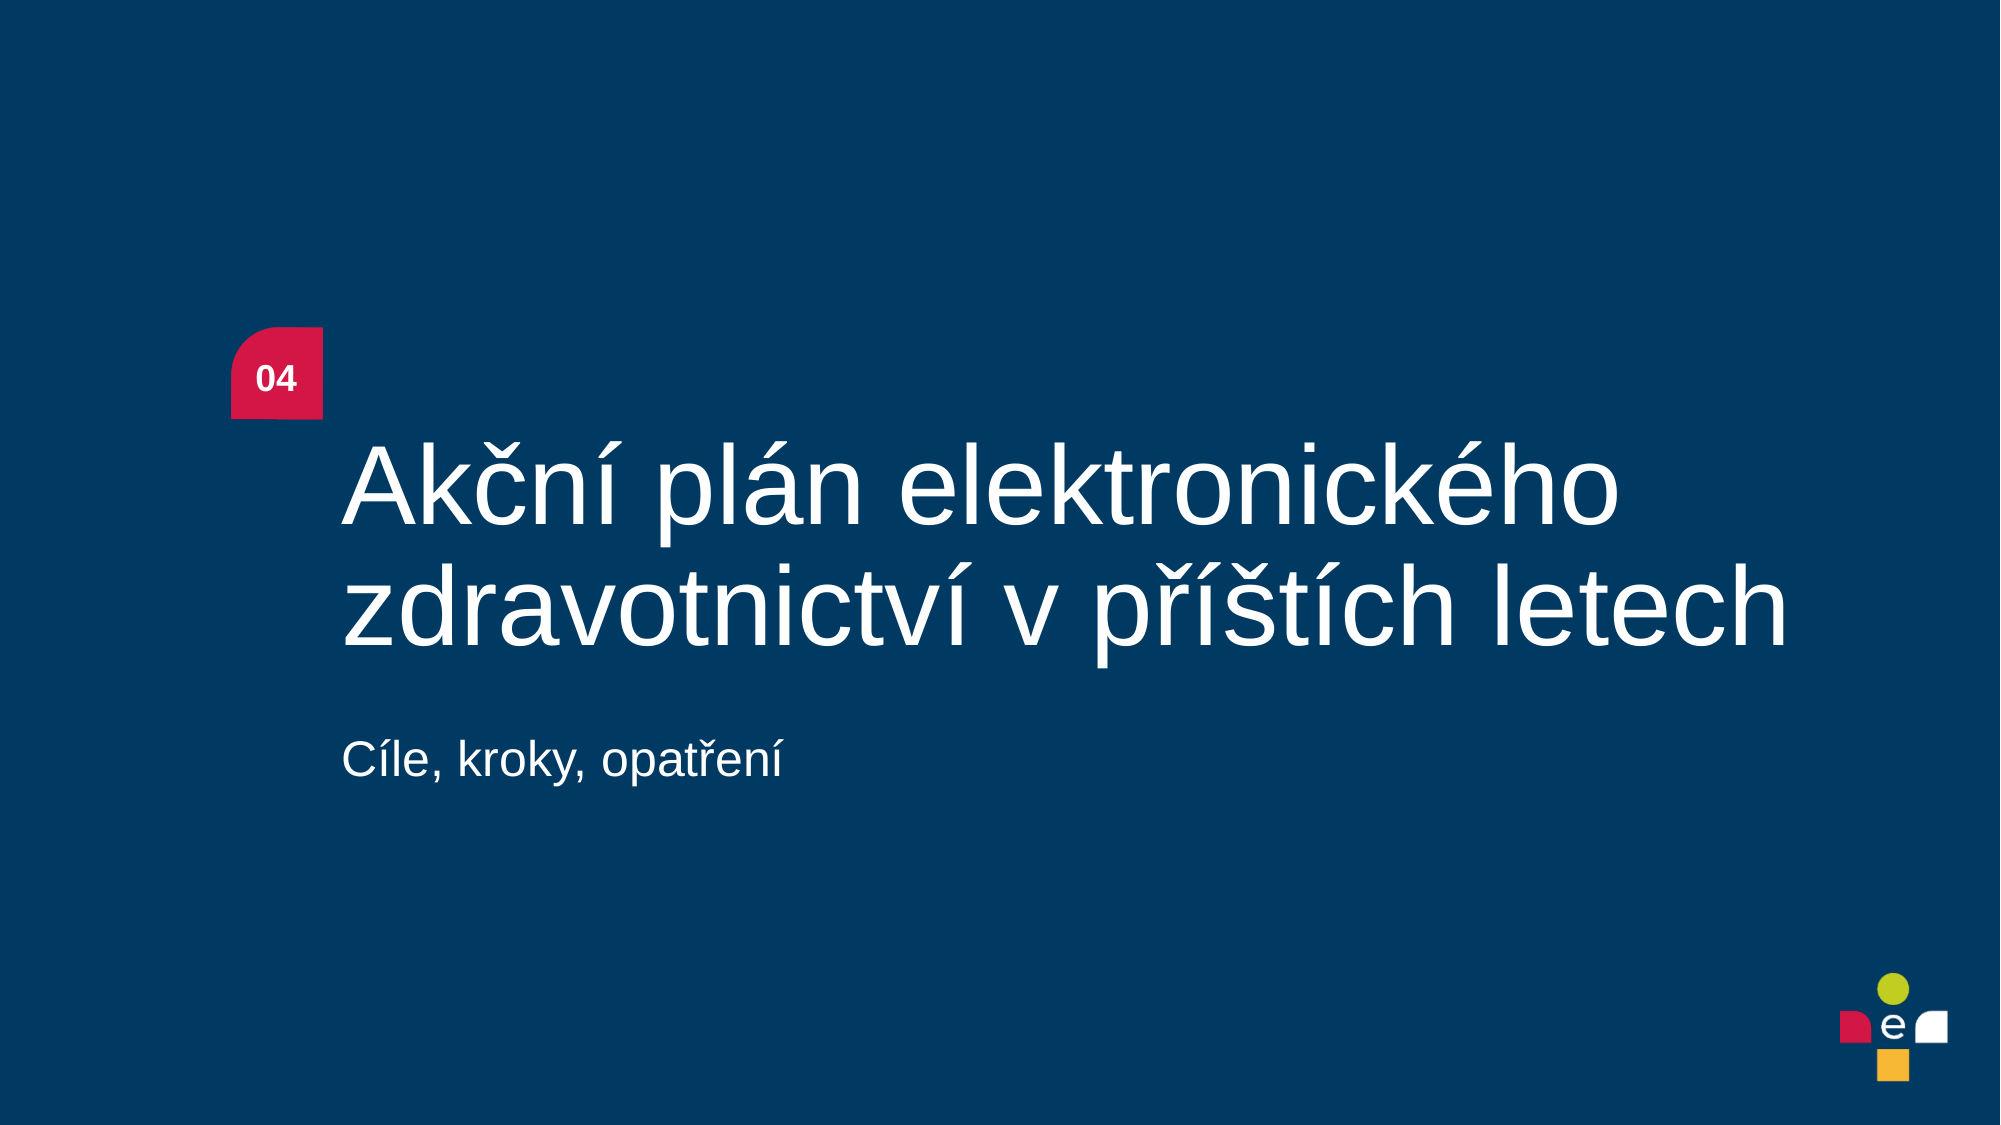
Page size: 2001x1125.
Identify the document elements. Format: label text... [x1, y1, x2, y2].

picture [230, 327, 323, 420]
text_box Cíle, kroky, opatření [326, 725, 1378, 1082]
picture [1840, 972, 1949, 1082]
text_box Akční plán elektronického zdravotnictví v příštích letech [326, 419, 1827, 726]
